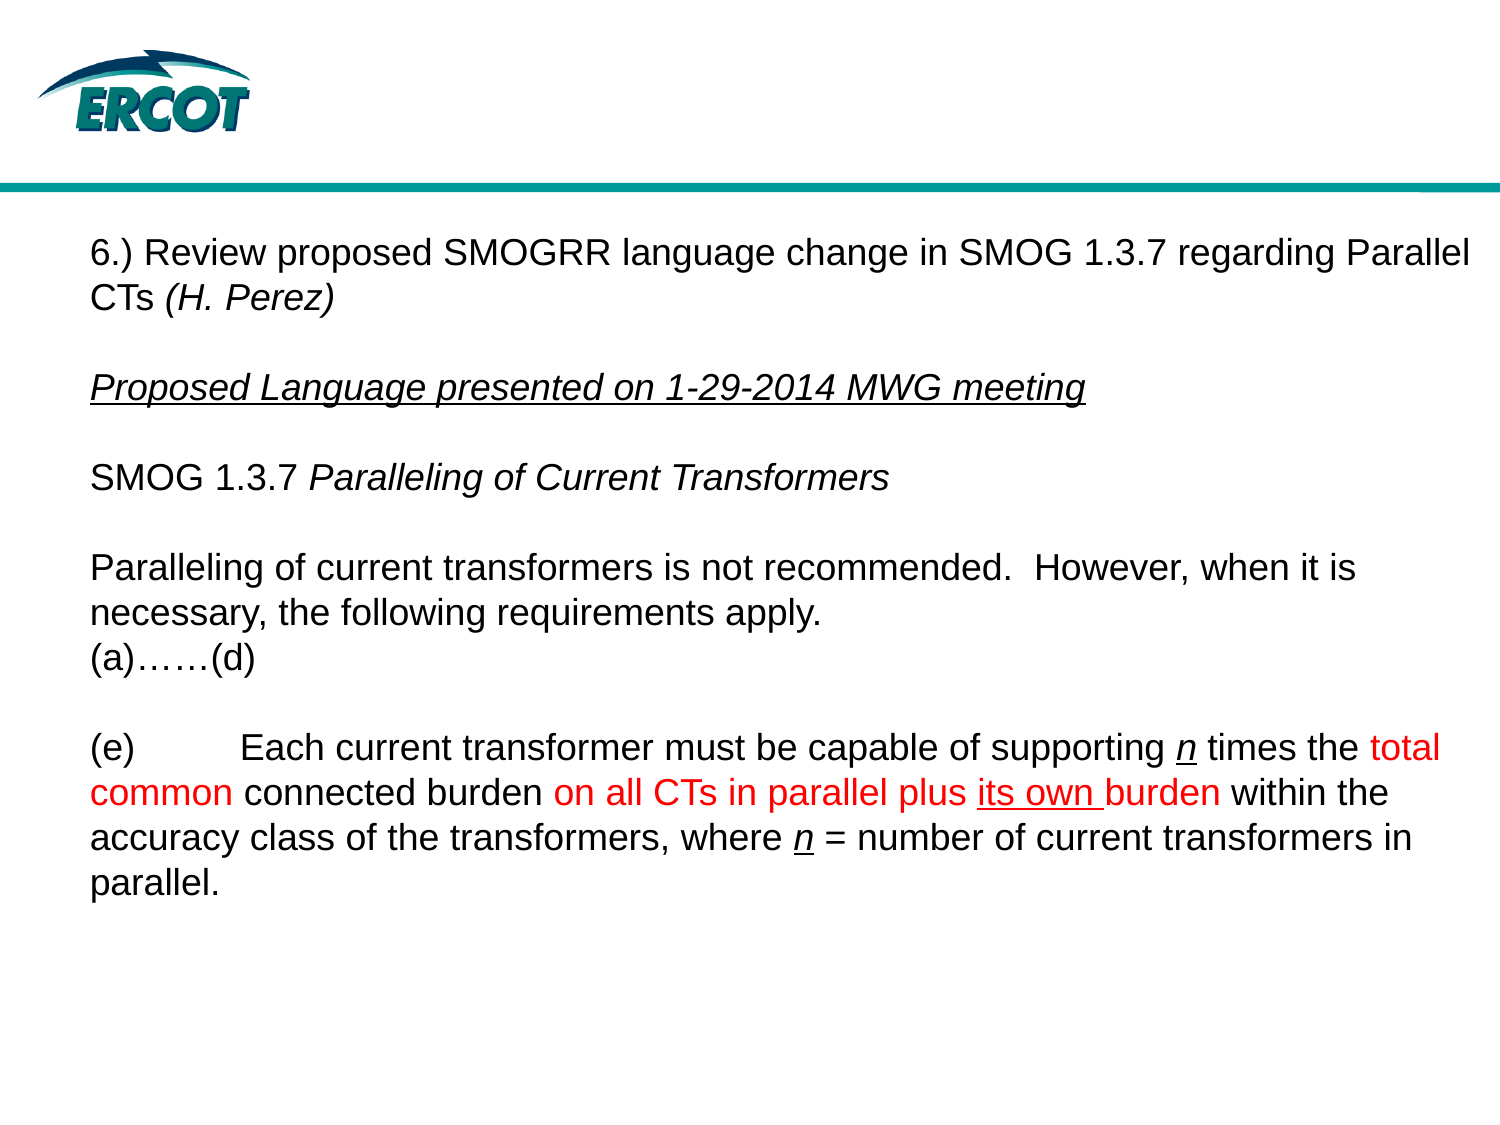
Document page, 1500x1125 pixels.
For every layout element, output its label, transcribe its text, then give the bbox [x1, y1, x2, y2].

text_box 6.) Review proposed SMOGRR language change in SMOG 1.3.7 regarding Parallel CTs (H. Perez) Proposed Language presented on 1-29-2014 MWG meeting SMOG 1.3.7 Paralleling of Current Transformers Paralleling of current transformers is not recommended. However, when it is necessary, the following requirements apply. (a)……(d) (e) Each current transformer must be capable of supporting n times the total common connected burden on all CTs in parallel plus its own burden within the accuracy class of the transformers, where n = number of current transformers in parallel. [74, 220, 1488, 956]
text_box [37, 462, 1500, 1125]
picture [37, 50, 250, 136]
text_box [37, 462, 1425, 1013]
